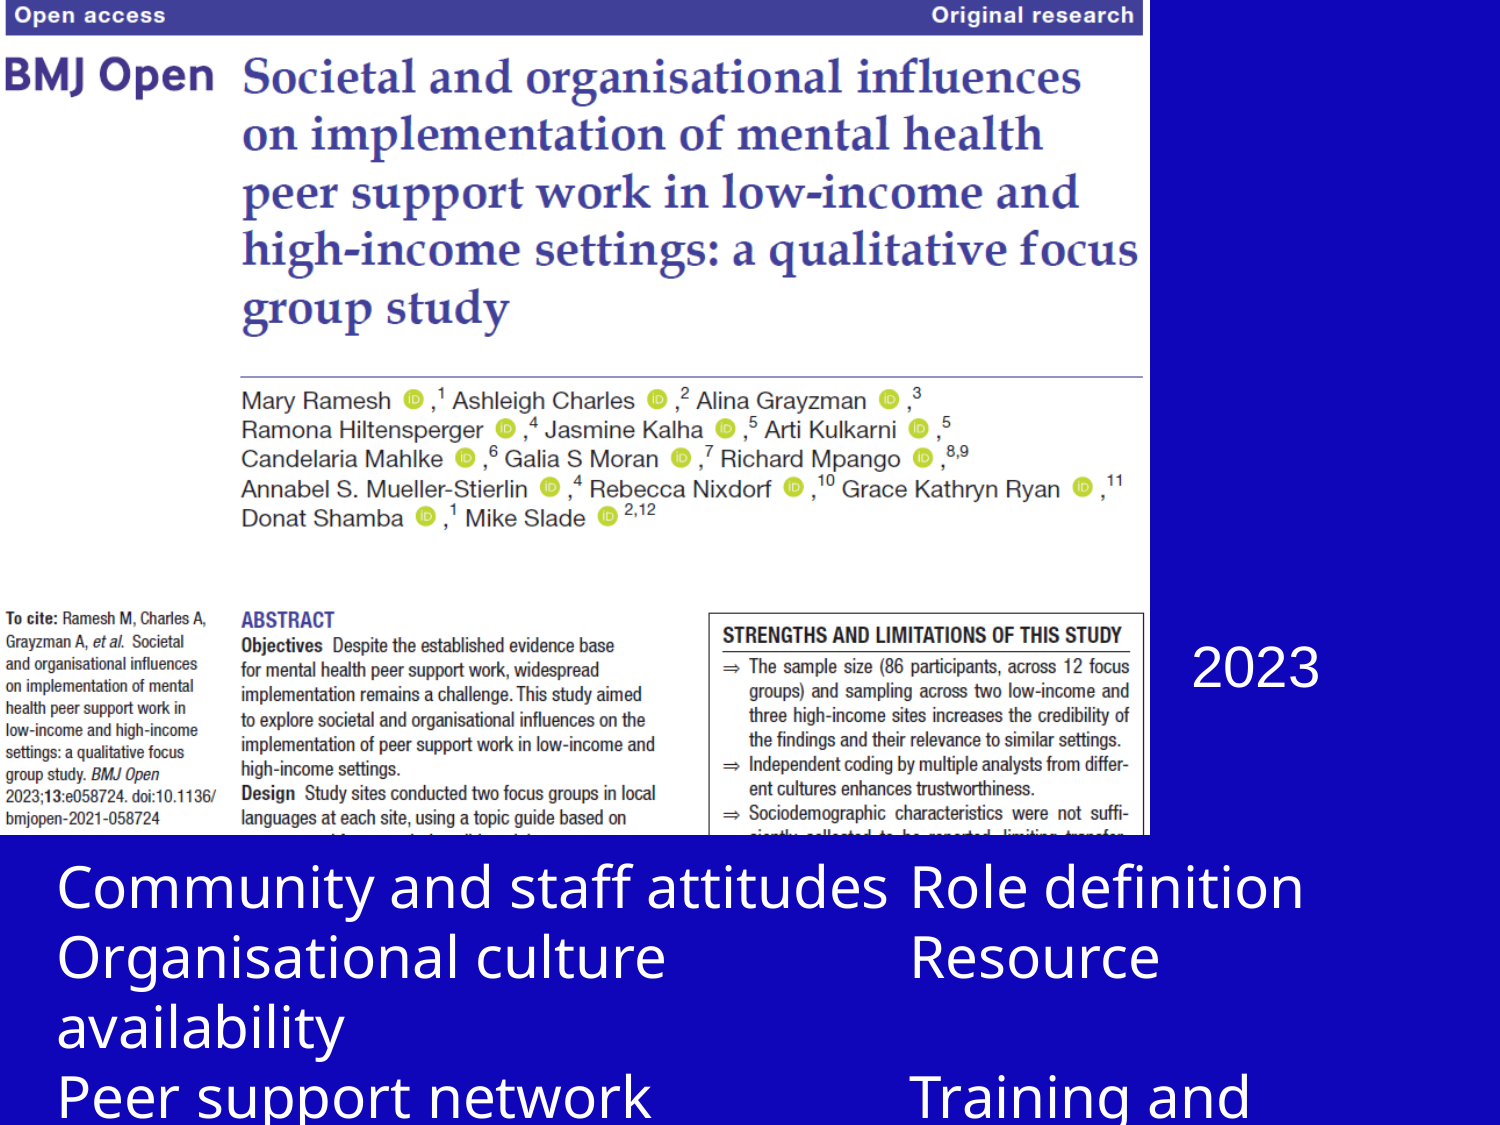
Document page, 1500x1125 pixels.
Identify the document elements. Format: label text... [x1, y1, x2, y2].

text_box 2023 [1176, 621, 1336, 707]
text_box Community and staff attitudes Role definition Organisational culture Resource availability Peer support network Training and support [41, 843, 1471, 1125]
picture [0, 0, 1151, 835]
